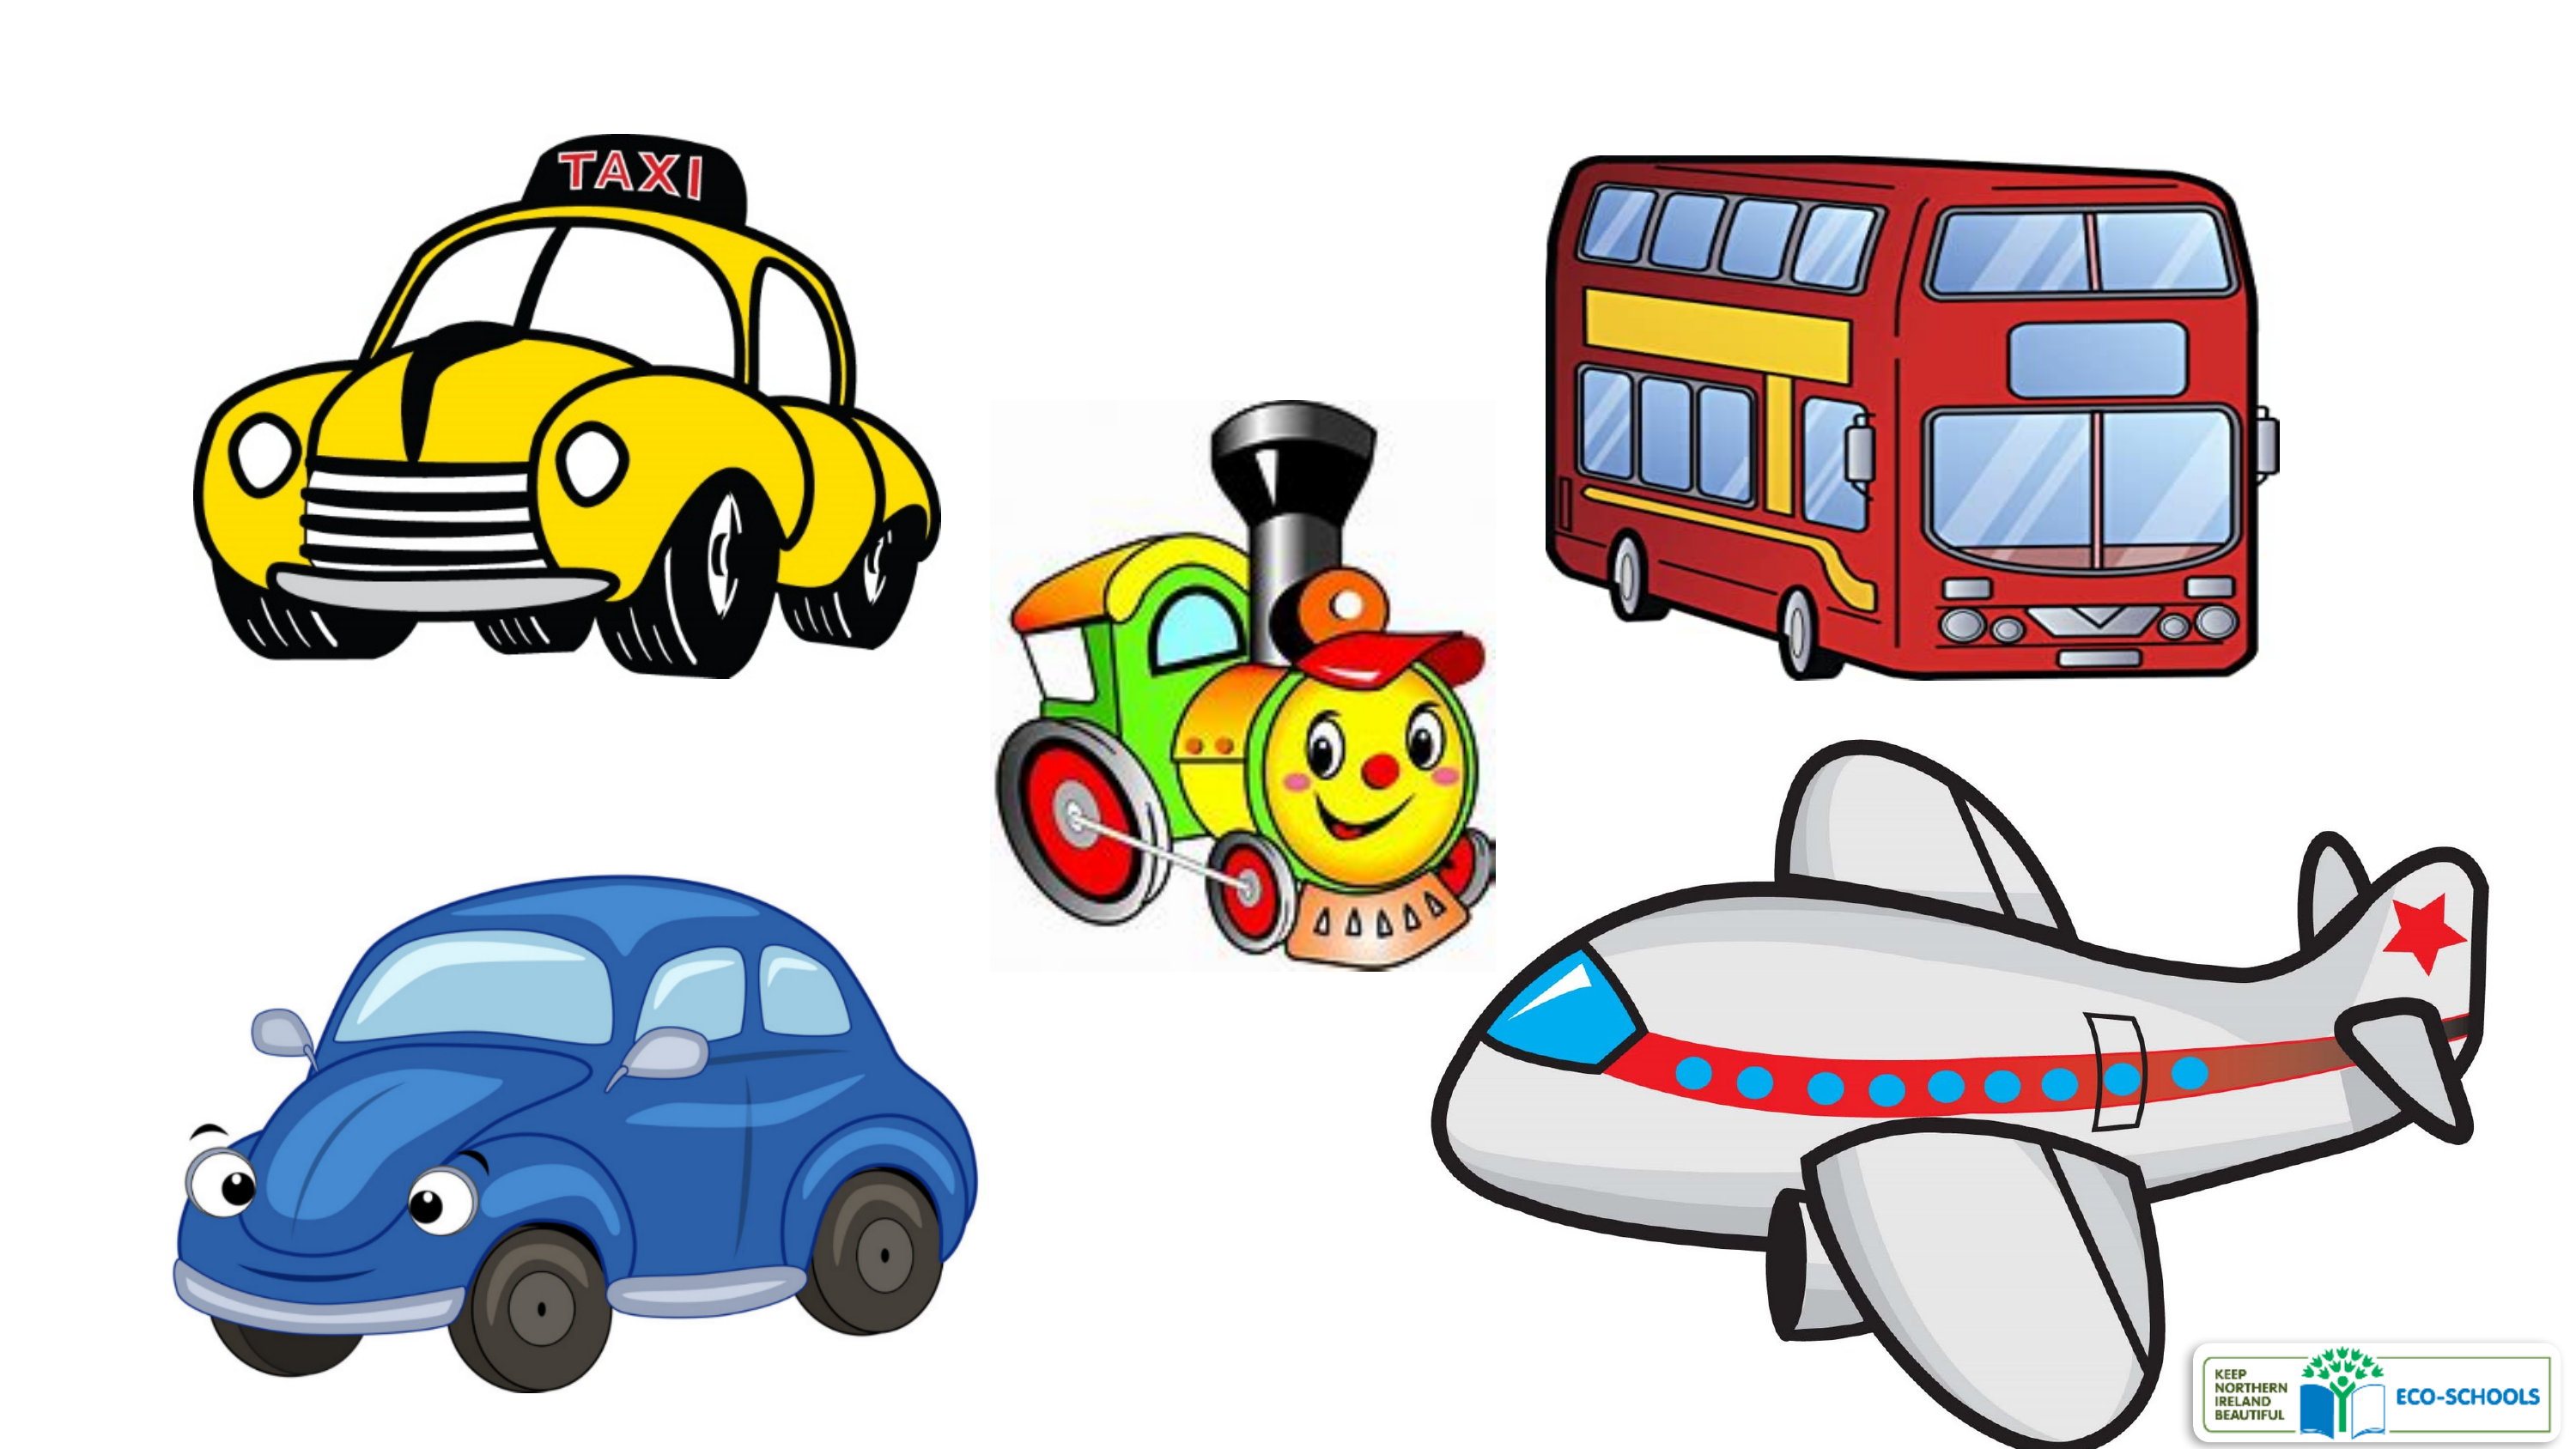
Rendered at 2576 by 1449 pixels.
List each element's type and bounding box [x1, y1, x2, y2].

picture [1545, 155, 2280, 681]
picture [192, 133, 941, 679]
picture [127, 399, 2561, 1449]
